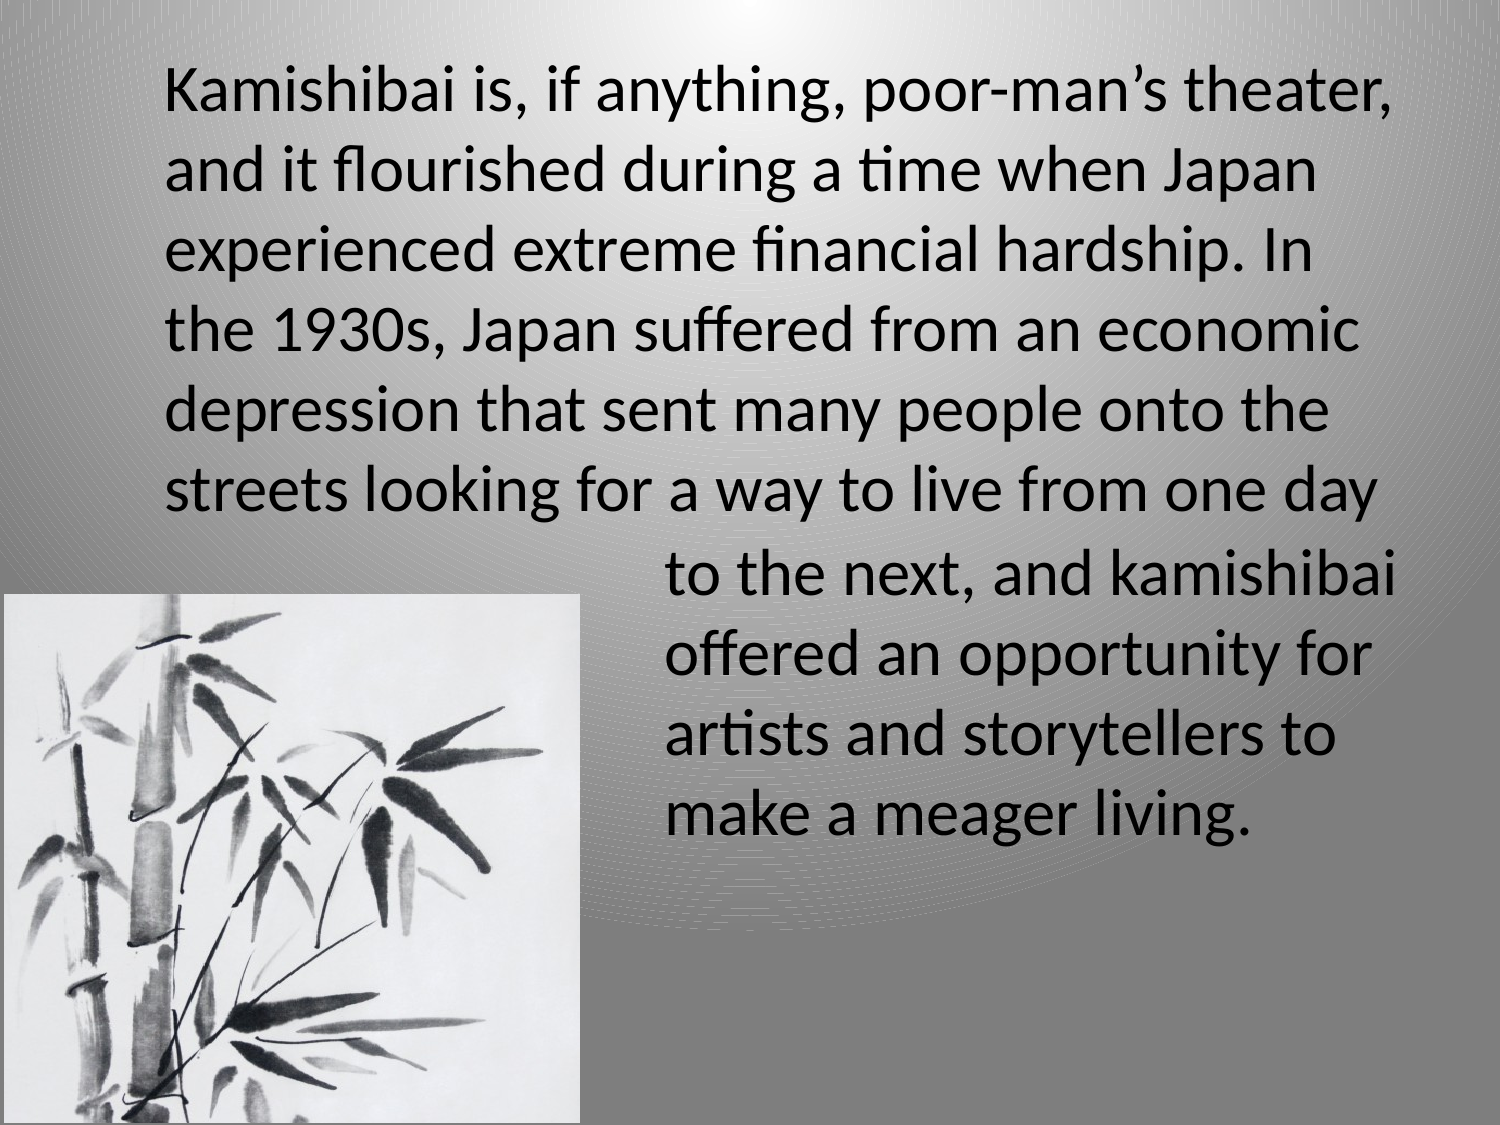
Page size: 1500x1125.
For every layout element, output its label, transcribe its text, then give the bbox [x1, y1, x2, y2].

text_box to the next, and kamishibai offered an opportunity for artists and storytellers to make a meager living. [650, 521, 1423, 857]
text_box Kamishibai is, if anything, poor-man’s theater, and it flourished during a time when Japan experienced extreme financial hardship. In the 1930s, Japan suffered from an economic depression that sent many people onto the streets looking for a way to live from one day [149, 37, 1425, 532]
picture [4, 594, 580, 1123]
